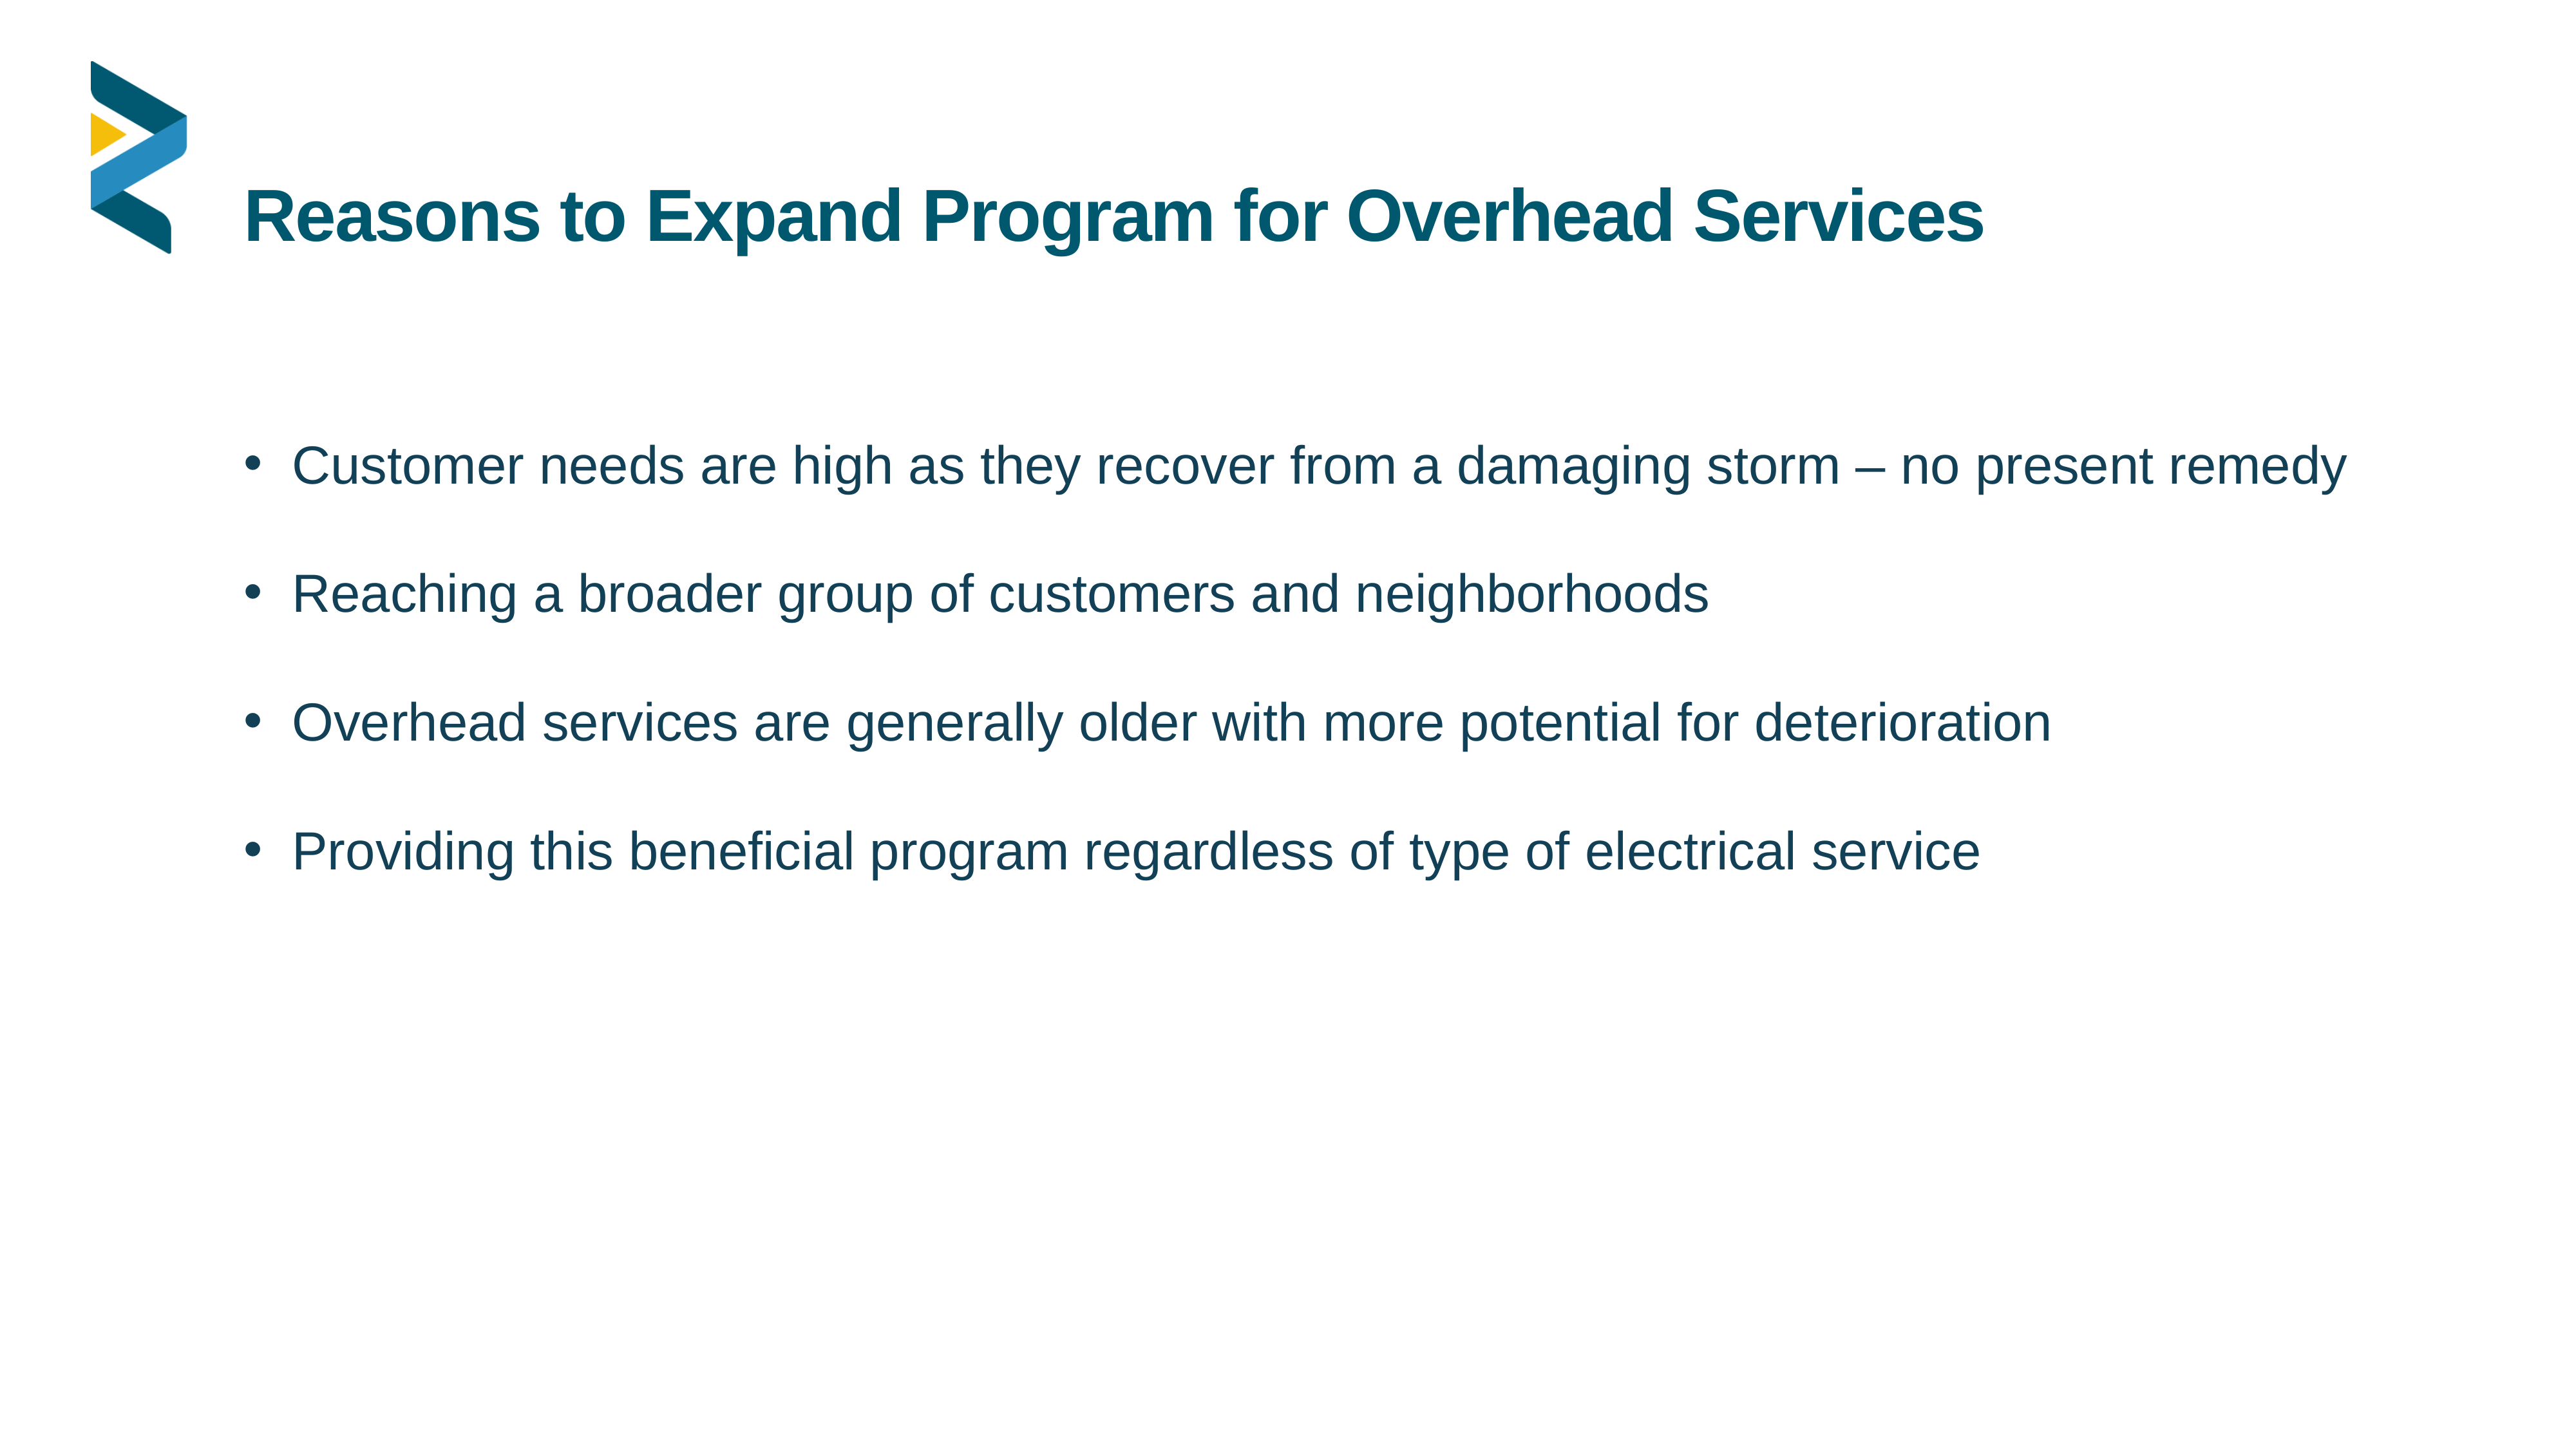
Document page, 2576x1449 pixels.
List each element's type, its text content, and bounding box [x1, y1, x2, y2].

text_box Reasons to Expand Program for Overhead Services [234, 162, 2105, 316]
text_box Customer needs are high as they recover from a damaging storm – no present remedy Reaching a broader group of customers and neighborhoods Overhead services are generally older with more potential for deterioration Providing this beneficial program regardless of type of electrical service [234, 361, 2376, 1231]
picture [91, 61, 187, 254]
